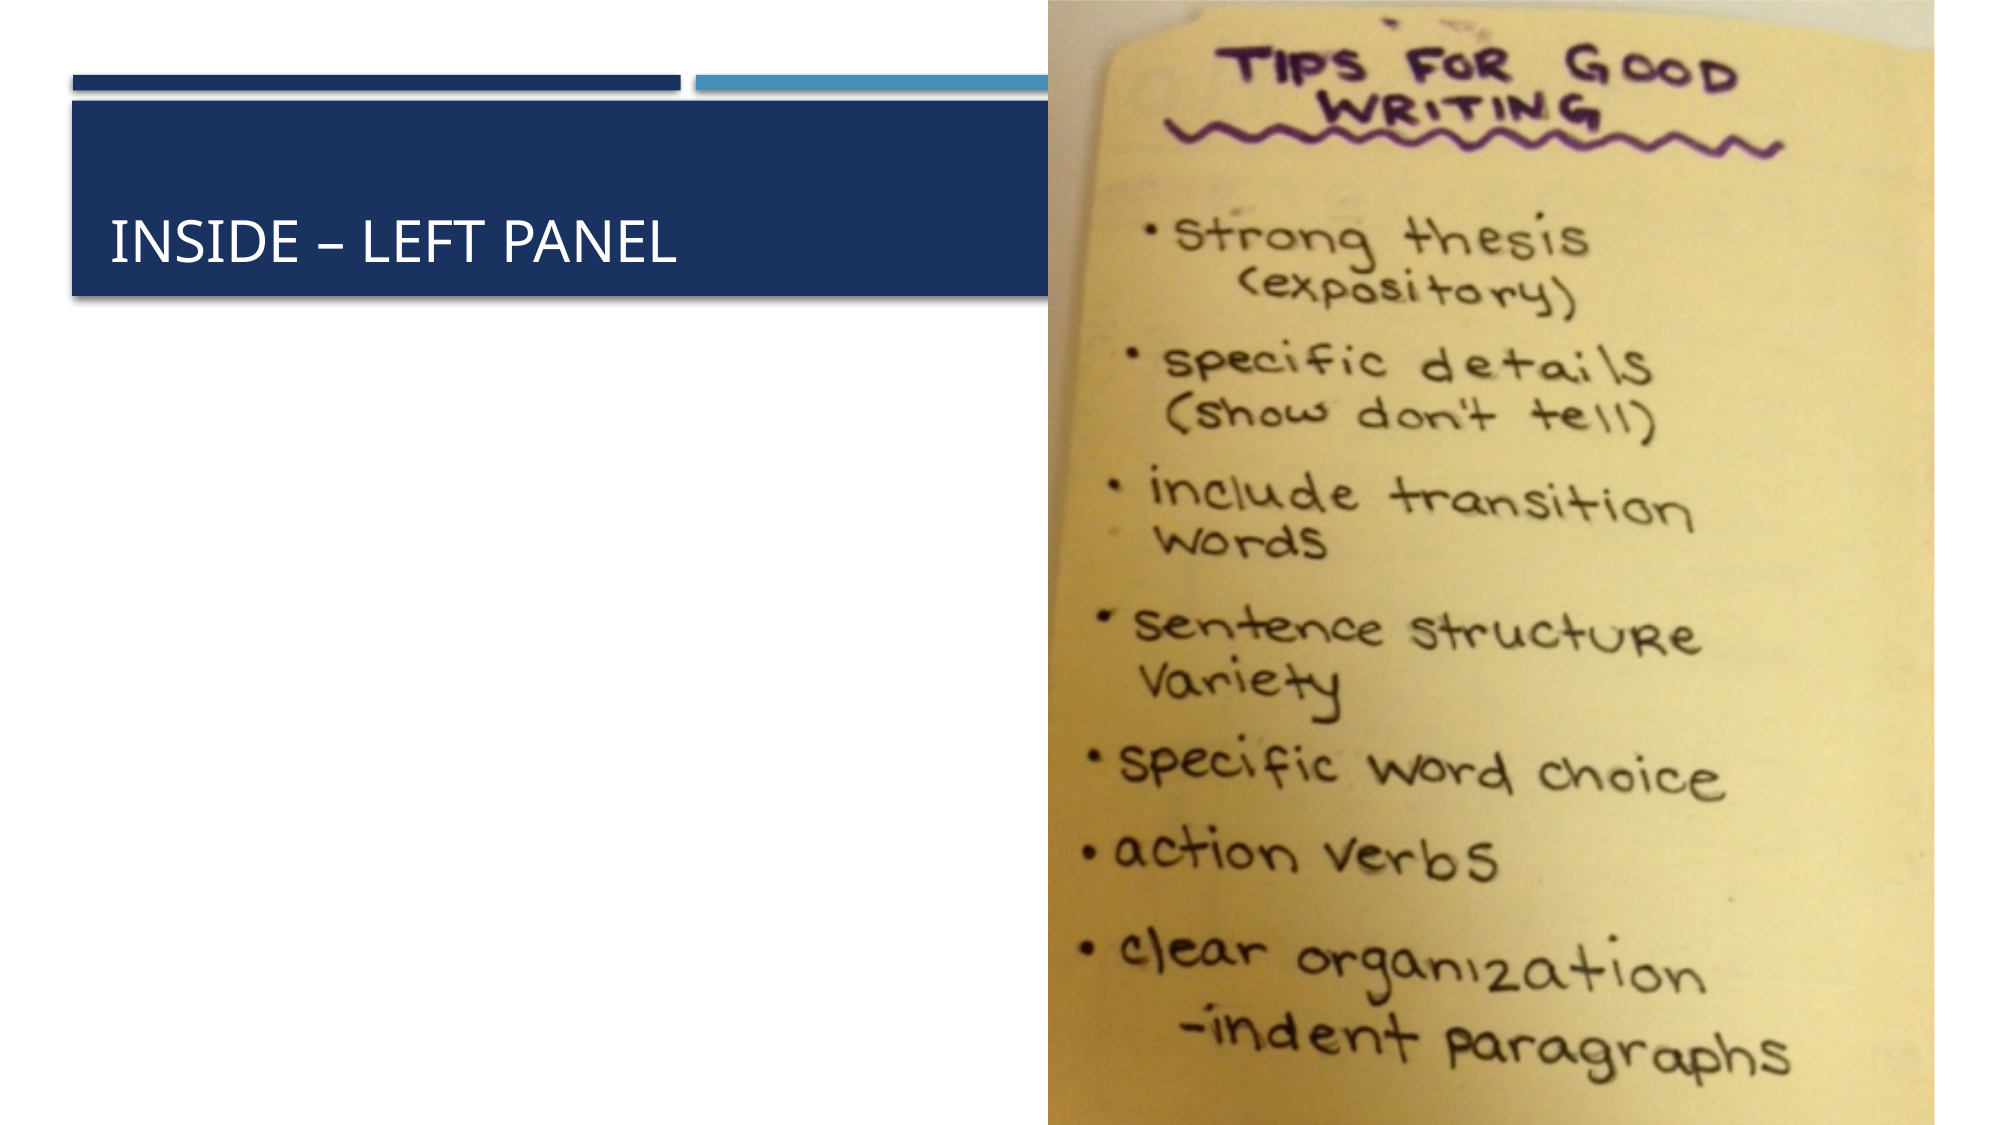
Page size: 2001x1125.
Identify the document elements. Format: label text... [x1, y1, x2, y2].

title Inside – left panel [95, 115, 1905, 282]
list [928, 118, 2000, 1007]
picture [1048, 1, 1935, 118]
picture [1048, 1007, 1935, 1125]
